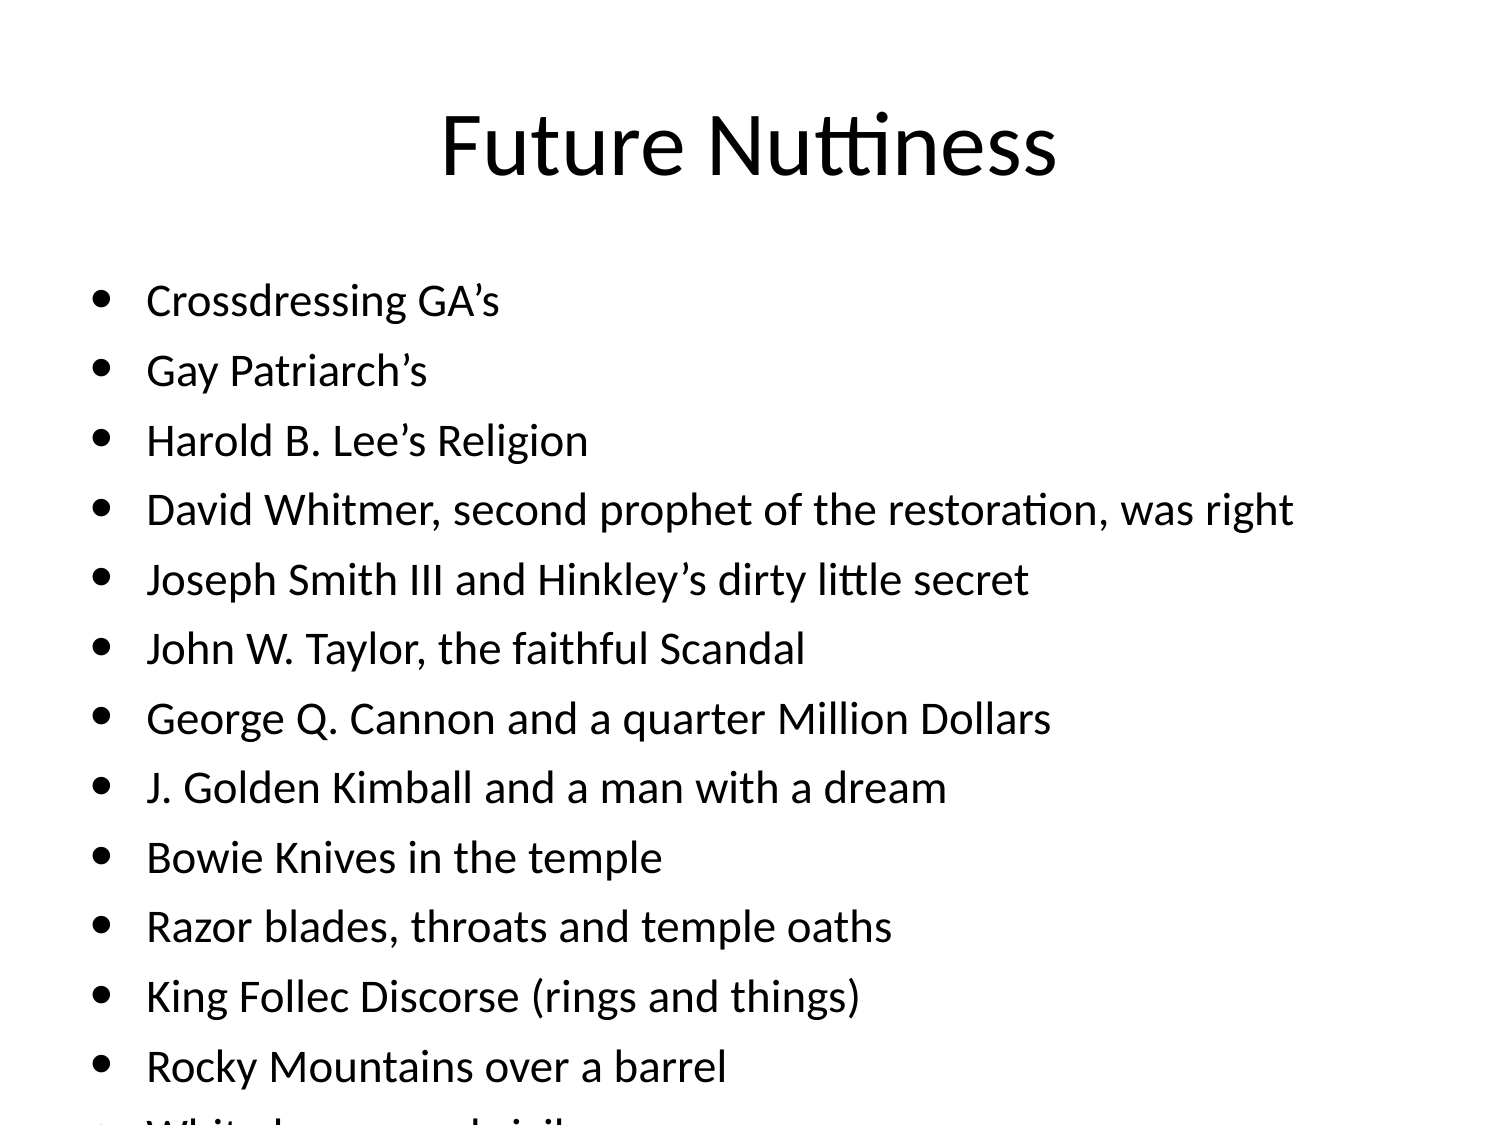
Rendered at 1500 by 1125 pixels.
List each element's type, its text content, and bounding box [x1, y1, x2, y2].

title Future Nuttiness [75, 45, 1425, 233]
list Crossdressing GA’s Gay Patriarch’s Harold B. Lee’s Religion David Whitmer, second prophet of the restoration, was right Joseph Smith III and Hinkley’s dirty little secret John W. Taylor, the faithful Scandal George Q. Cannon and a quarter Million Dollars J. Golden Kimball and a man with a dream Bowie Knives in the temple Razor blades, throats and temple oaths King Follec Discorse (rings and things) Rocky Mountains over a barrel White horses and civil wars [75, 262, 1425, 1005]
